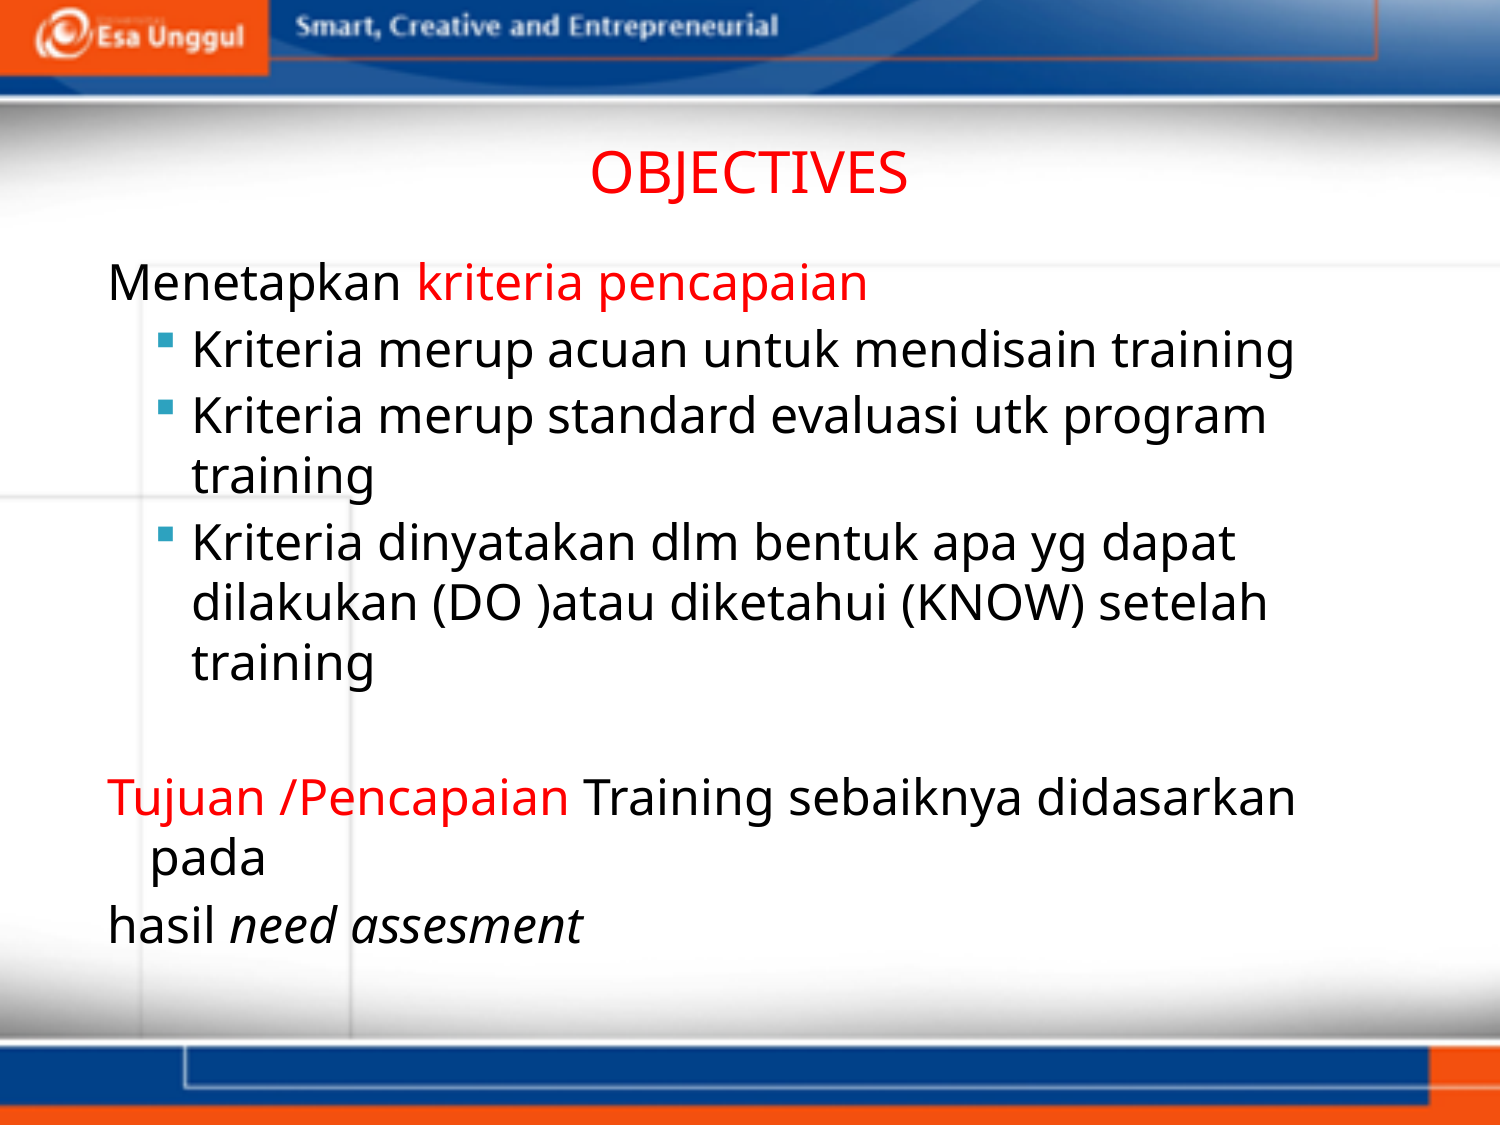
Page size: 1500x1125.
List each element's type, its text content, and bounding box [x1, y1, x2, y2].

title OBJECTIVES [75, 117, 1425, 223]
picture [0, 0, 1500, 1125]
list Menetapkan kriteria pencapaian Kriteria merup acuan untuk mendisain training Kriteria merup standard evaluasi utk program training Kriteria dinyatakan dlm bentuk apa yg dapat dilakukan (DO )atau diketahui (KNOW) setelah training Tujuan /Pencapaian Training sebaiknya didasarkan pada hasil need assesment [75, 243, 1425, 986]
